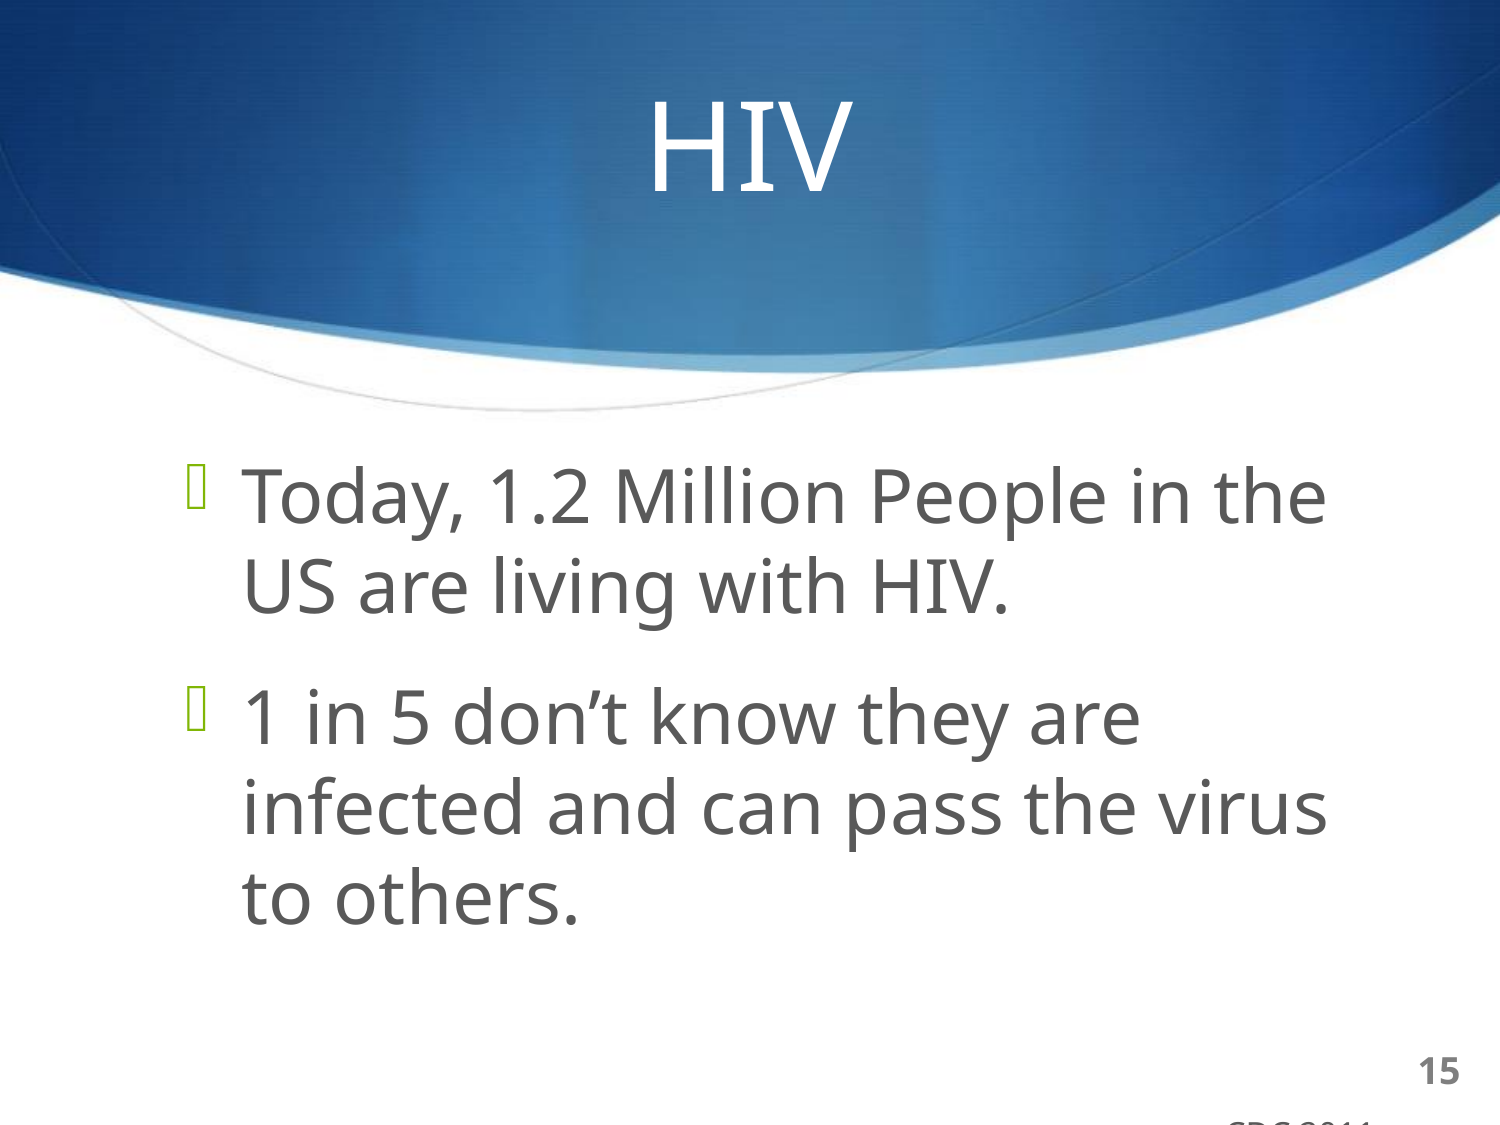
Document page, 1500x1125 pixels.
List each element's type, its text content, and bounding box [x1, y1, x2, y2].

picture [0, 0, 1500, 1125]
list Today, 1.2 Million People in the US are living with HIV. 1 in 5 don’t know they are infected and can pass the virus to others. CDC 2011 [170, 440, 1391, 929]
title HIV [327, 18, 1138, 266]
slide_number 15 [1378, 1042, 1500, 1103]
